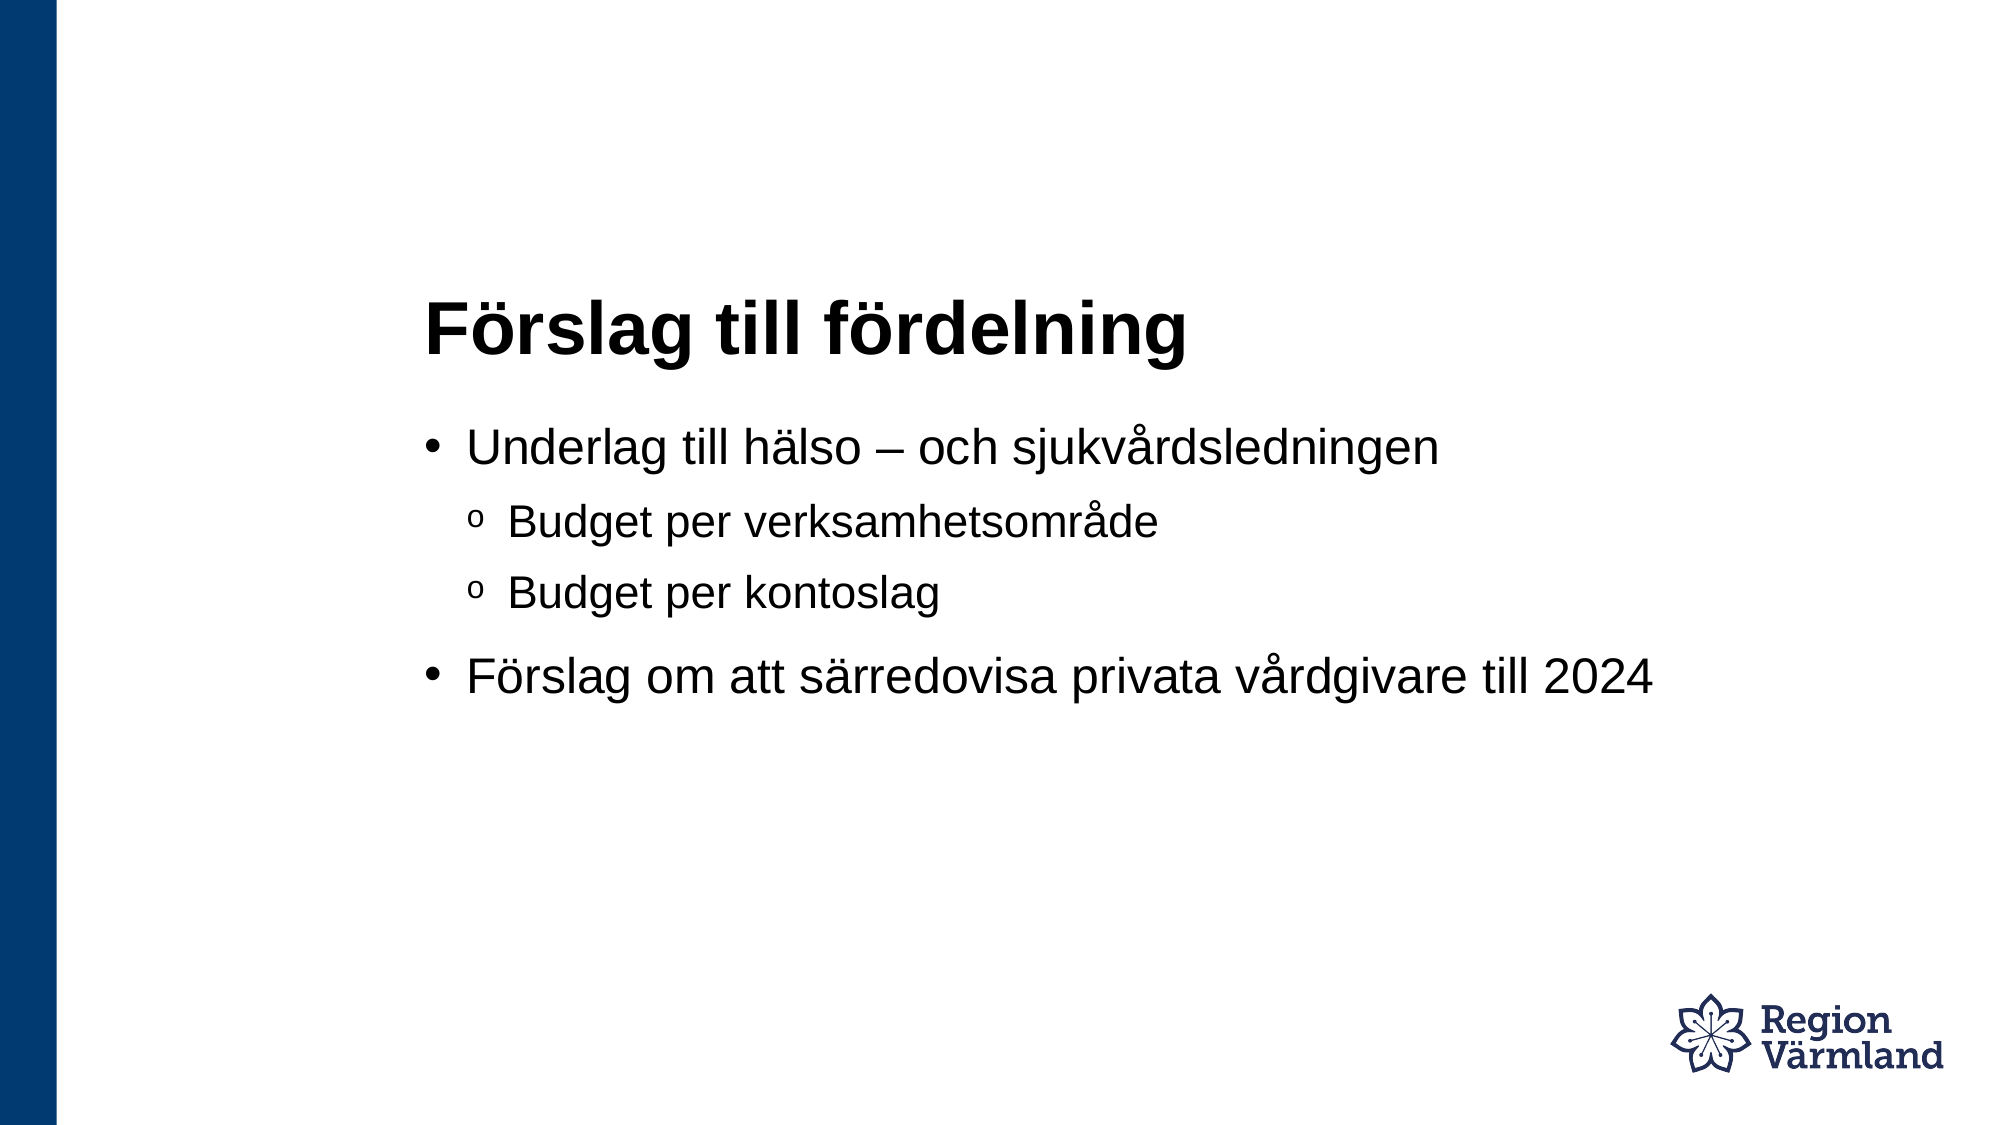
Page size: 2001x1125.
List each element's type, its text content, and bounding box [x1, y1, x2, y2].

picture [1670, 993, 1944, 1073]
title Förslag till fördelning [409, 159, 1591, 377]
list Underlag till hälso – och sjukvårdsledningen Budget per verksamhetsområde Budget per kontoslag Förslag om att särredovisa privata vårdgivare till 2024 [409, 407, 1729, 939]
